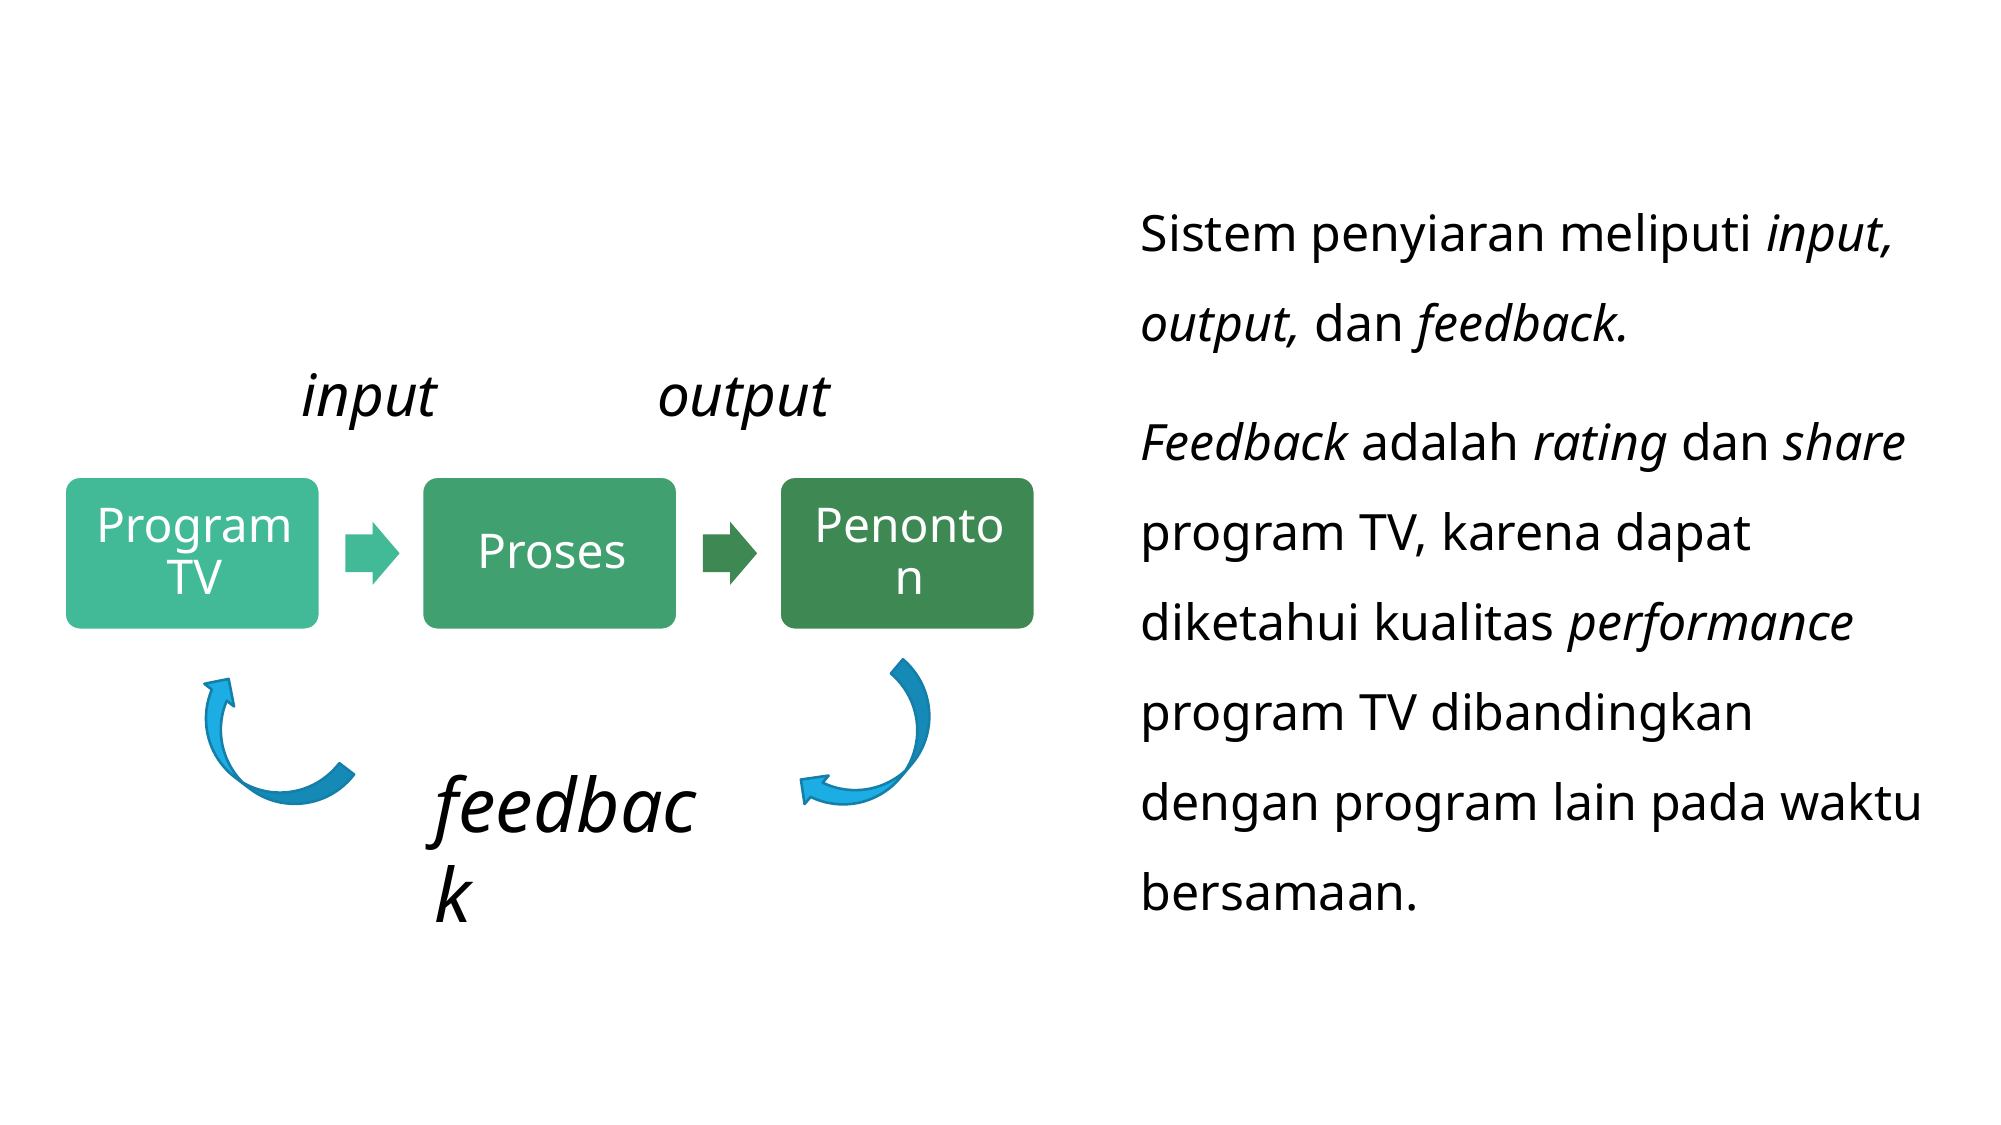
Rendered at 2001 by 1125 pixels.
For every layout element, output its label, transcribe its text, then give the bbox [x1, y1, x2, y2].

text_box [63, 226, 1036, 880]
list Sistem penyiaran meliputi input, output, dan feedback. Feedback adalah rating dan share program TV, karena dapat diketahui kualitas performance program TV dibandingkan dengan program lain pada waktu bersamaan. [1133, 163, 1942, 1009]
